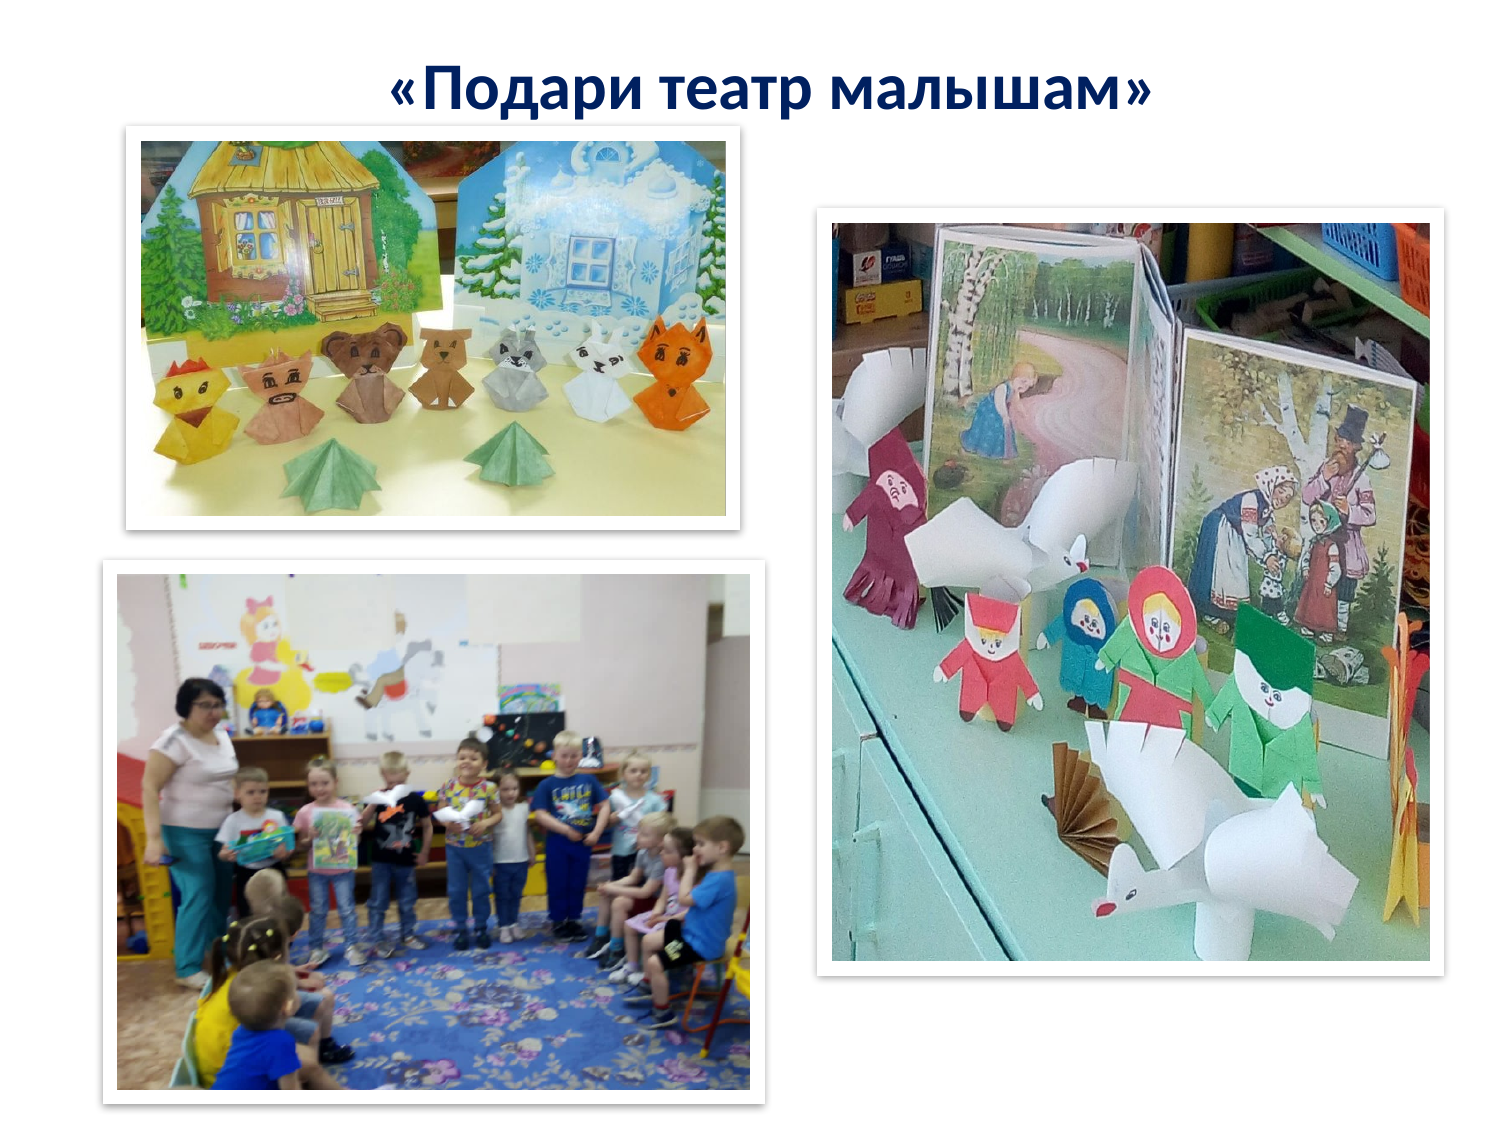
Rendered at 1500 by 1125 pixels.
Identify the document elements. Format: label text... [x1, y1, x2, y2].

picture [831, 222, 1430, 962]
picture [140, 140, 726, 516]
text_box «Подари театр малышам» [296, 35, 1175, 130]
picture [116, 573, 751, 1091]
